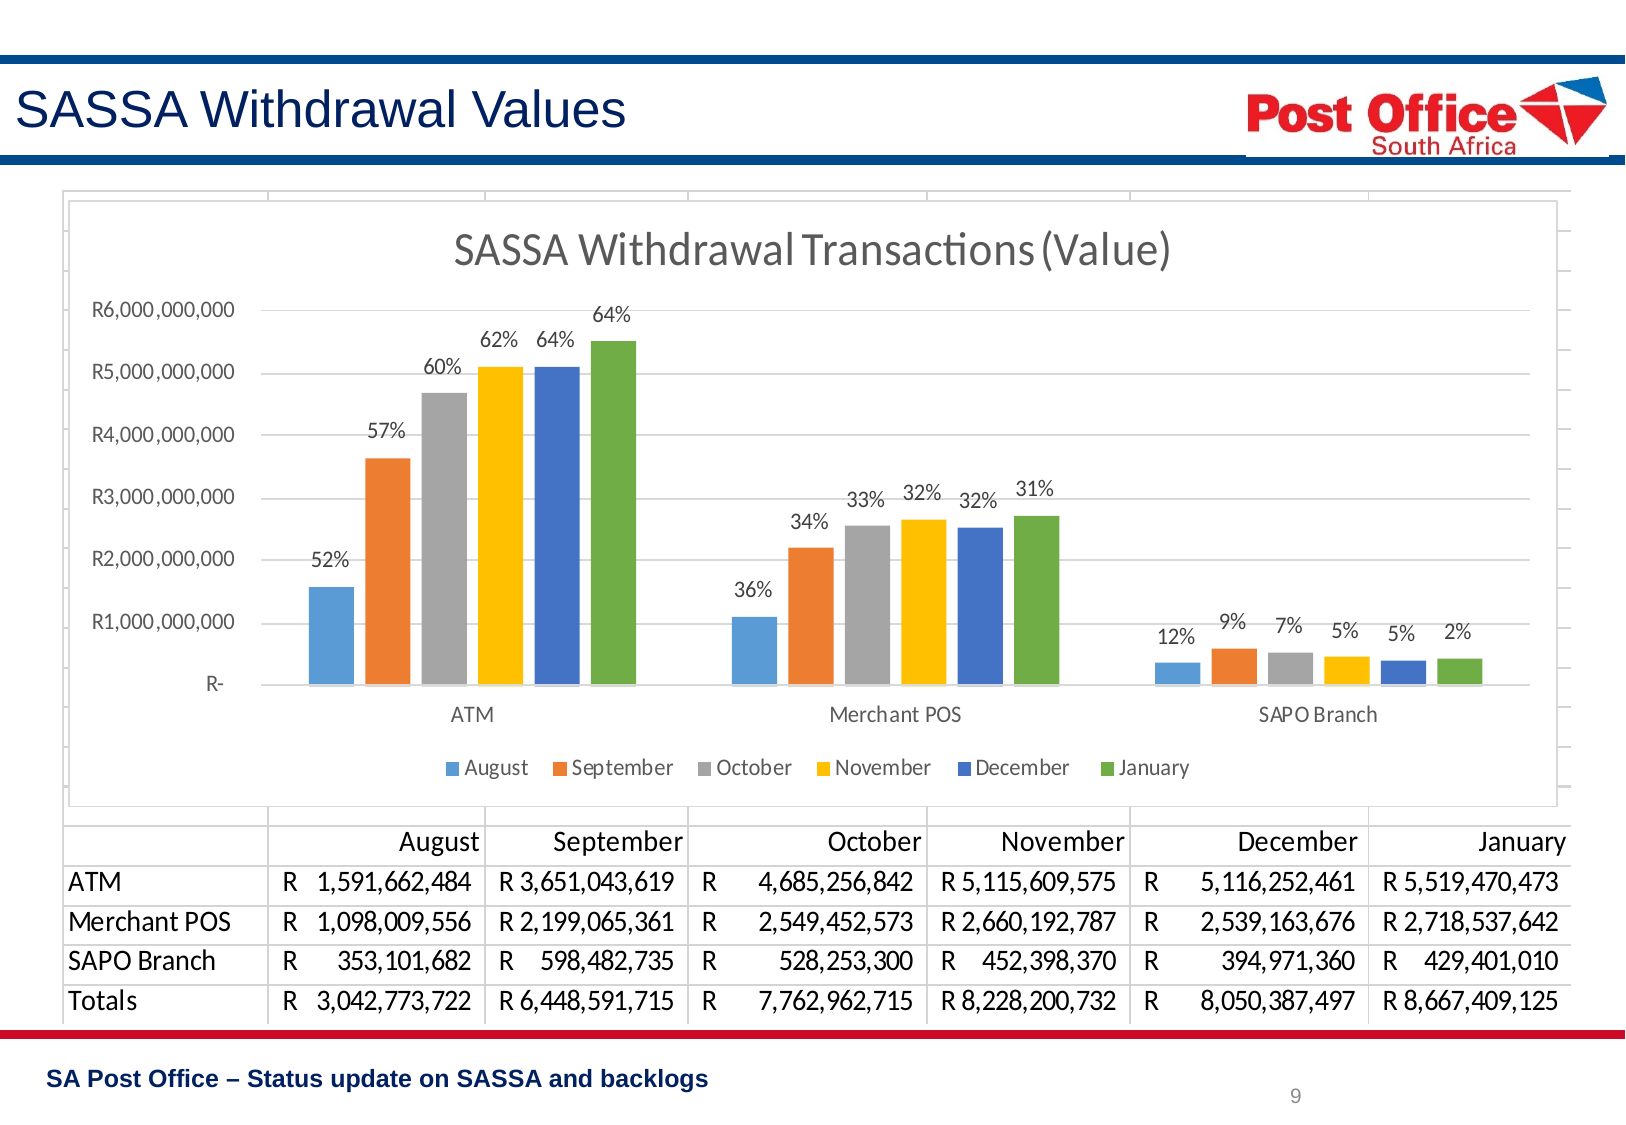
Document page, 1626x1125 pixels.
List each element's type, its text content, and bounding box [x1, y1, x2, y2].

slide_number 9 [1275, 1065, 1625, 1125]
text_box SA Post Office – Status update on SASSA and backlogs [31, 1054, 1050, 1100]
picture [1246, 74, 1609, 157]
picture [62, 190, 1573, 1026]
title SASSA Withdrawal Values [0, 79, 1249, 162]
